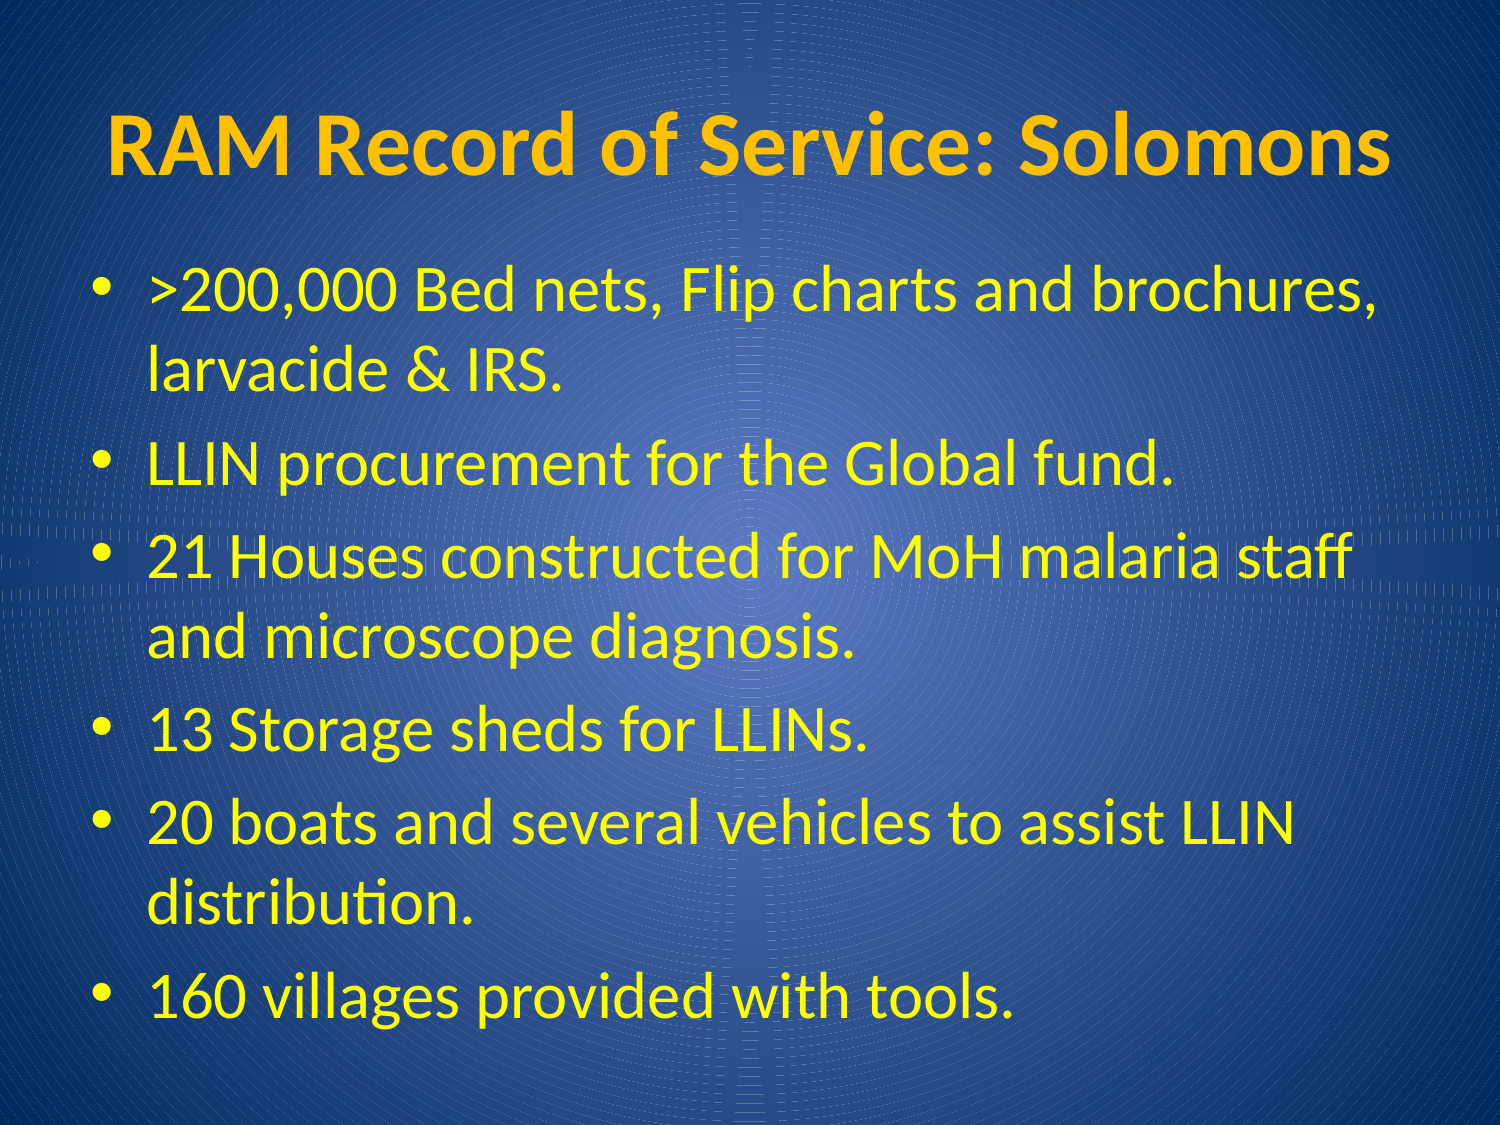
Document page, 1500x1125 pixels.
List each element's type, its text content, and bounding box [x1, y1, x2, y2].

list >200,000 Bed nets, Flip charts and brochures, larvacide & IRS. LLIN procurement for the Global fund. 21 Houses constructed for MoH malaria staff and microscope diagnosis. 13 Storage sheds for LLINs. 20 boats and several vehicles to assist LLIN distribution. 160 villages provided with tools. [74, 237, 1426, 981]
title RAM Record of Service: Solomons [74, 44, 1426, 233]
